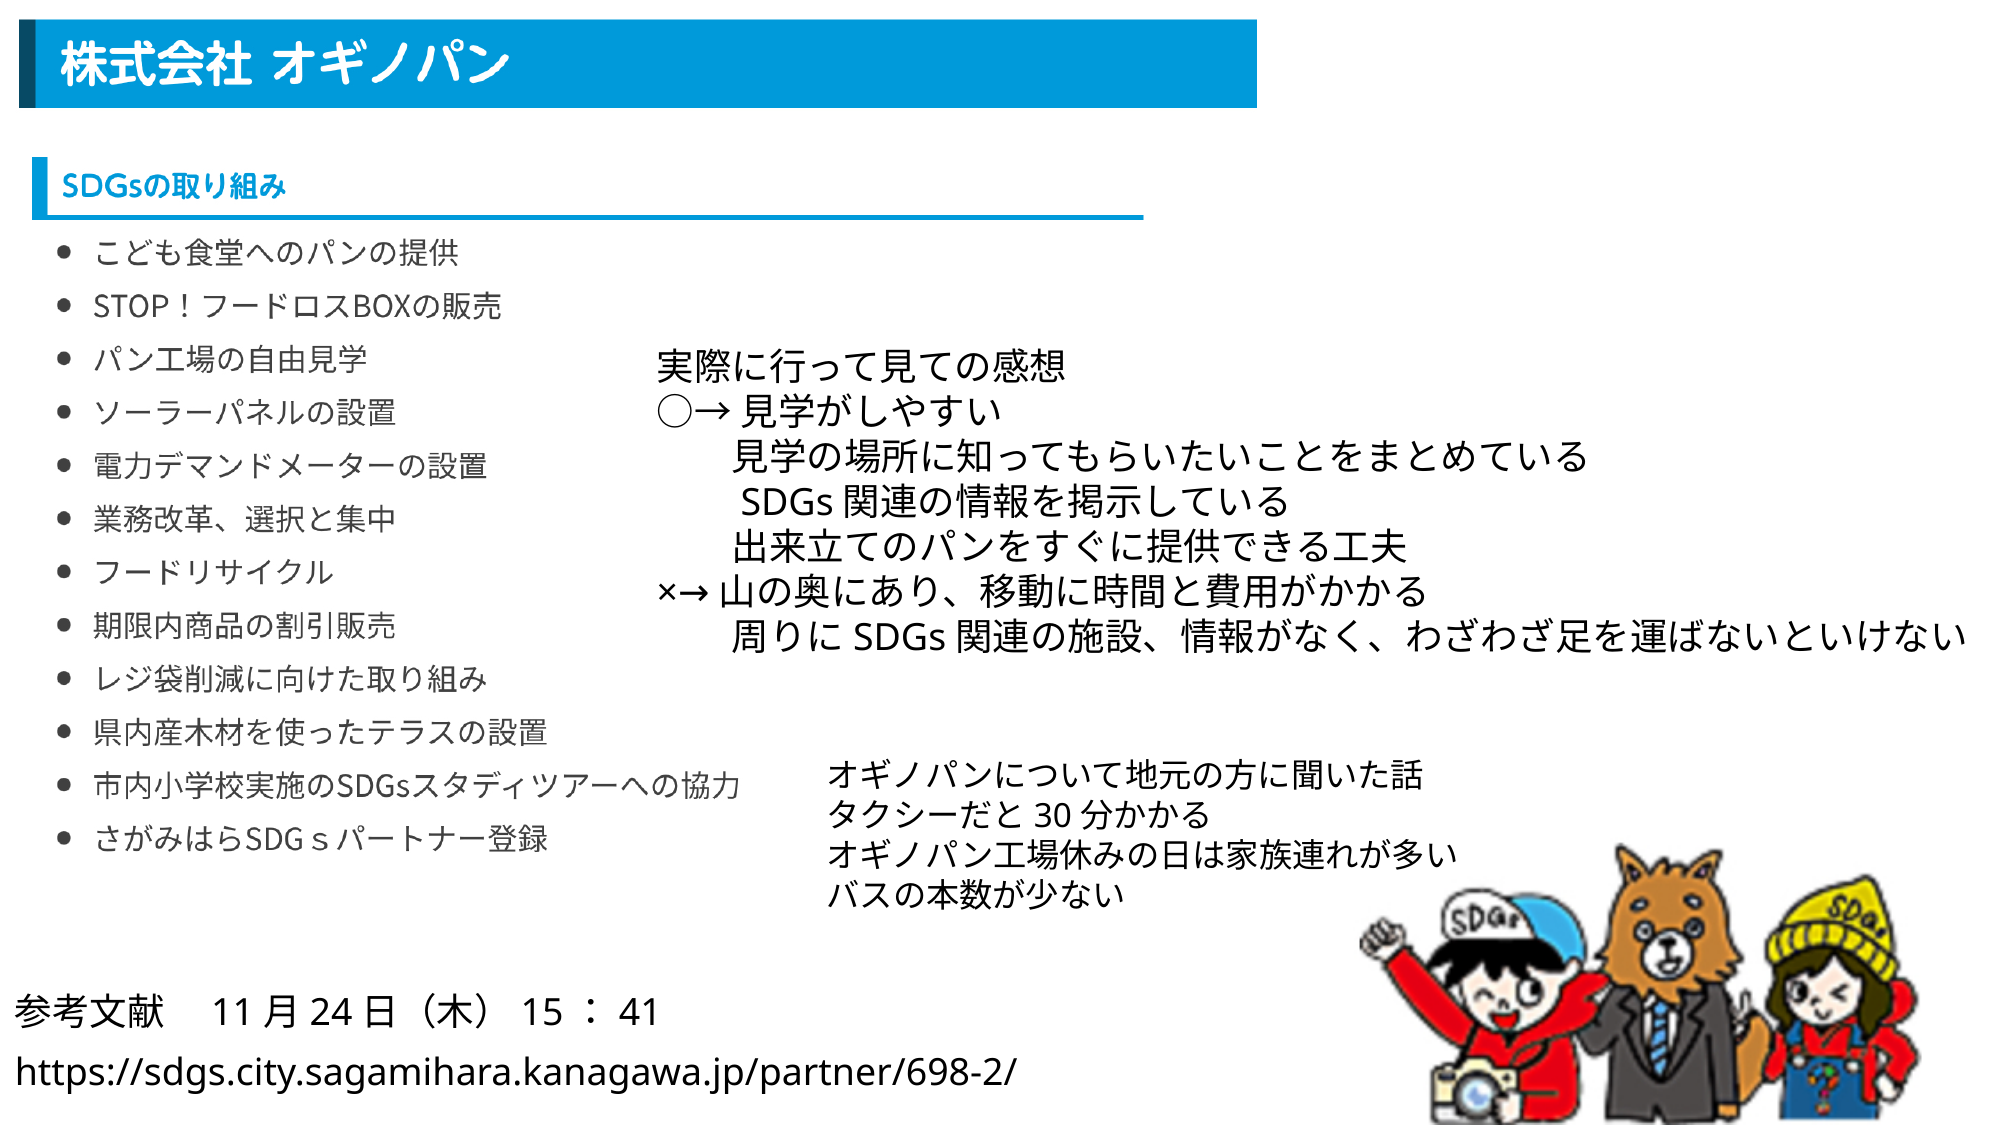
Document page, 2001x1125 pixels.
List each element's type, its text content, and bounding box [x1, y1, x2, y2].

text_box 実際に行って見ての感想 ○→見学がしやすい 見学の場所に知ってもらいたいことをまとめている SDGs関連の情報を掲示している 出来立てのパンをすぐに提供できる工夫 ×→山の奥にあり、移動に時間と費用がかかる 周りにSDGs関連の施設、情報がなく、わざわざ足を運ばないといけない [1159, 335, 1995, 666]
text_box オギノパンについて地元の方に聞いた話 タクシーだと30分かかる オギノパン工場休みの日は家族連れが多い バスの本数が少ない [811, 746, 1635, 962]
text_box 参考文献 11月24日（木）15：41 [0, 980, 774, 1041]
picture [0, 125, 1159, 880]
picture [1352, 790, 1929, 1125]
picture [0, 0, 1284, 118]
text_box https://sdgs.city.sagamihara.kanagawa.jp/partner/698-2/ [0, 1040, 1104, 1101]
